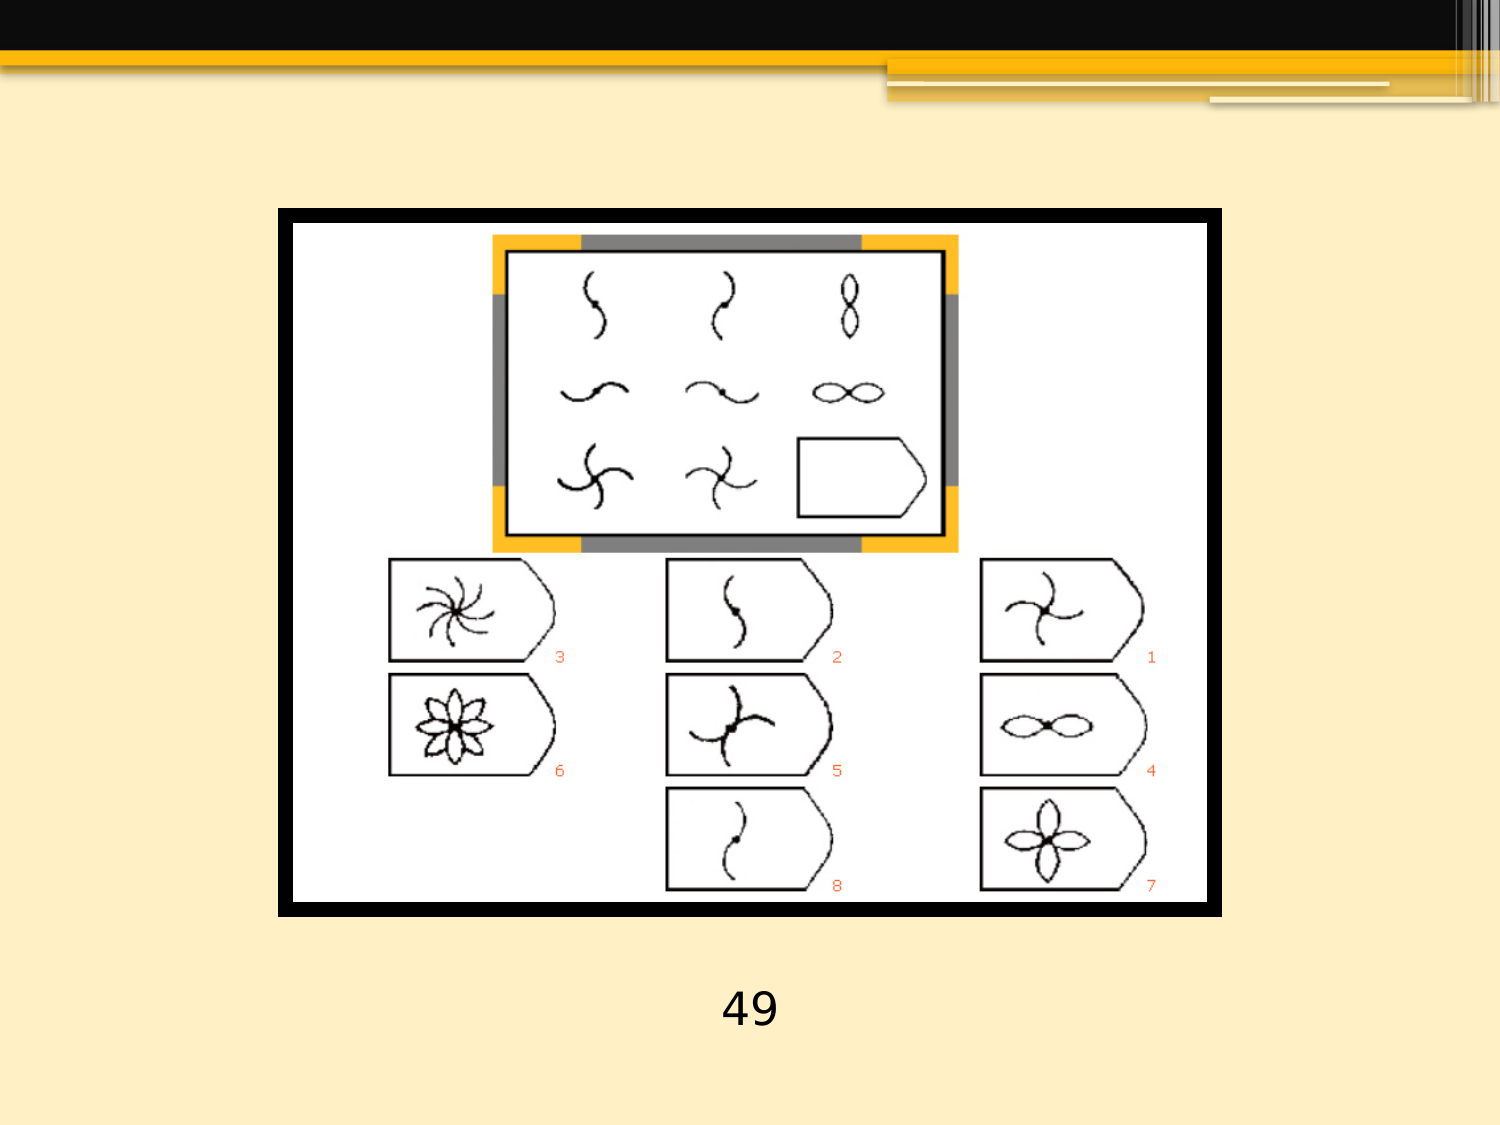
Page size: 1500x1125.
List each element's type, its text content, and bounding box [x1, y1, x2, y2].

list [292, 222, 1208, 903]
text_box 49 [632, 972, 868, 1043]
